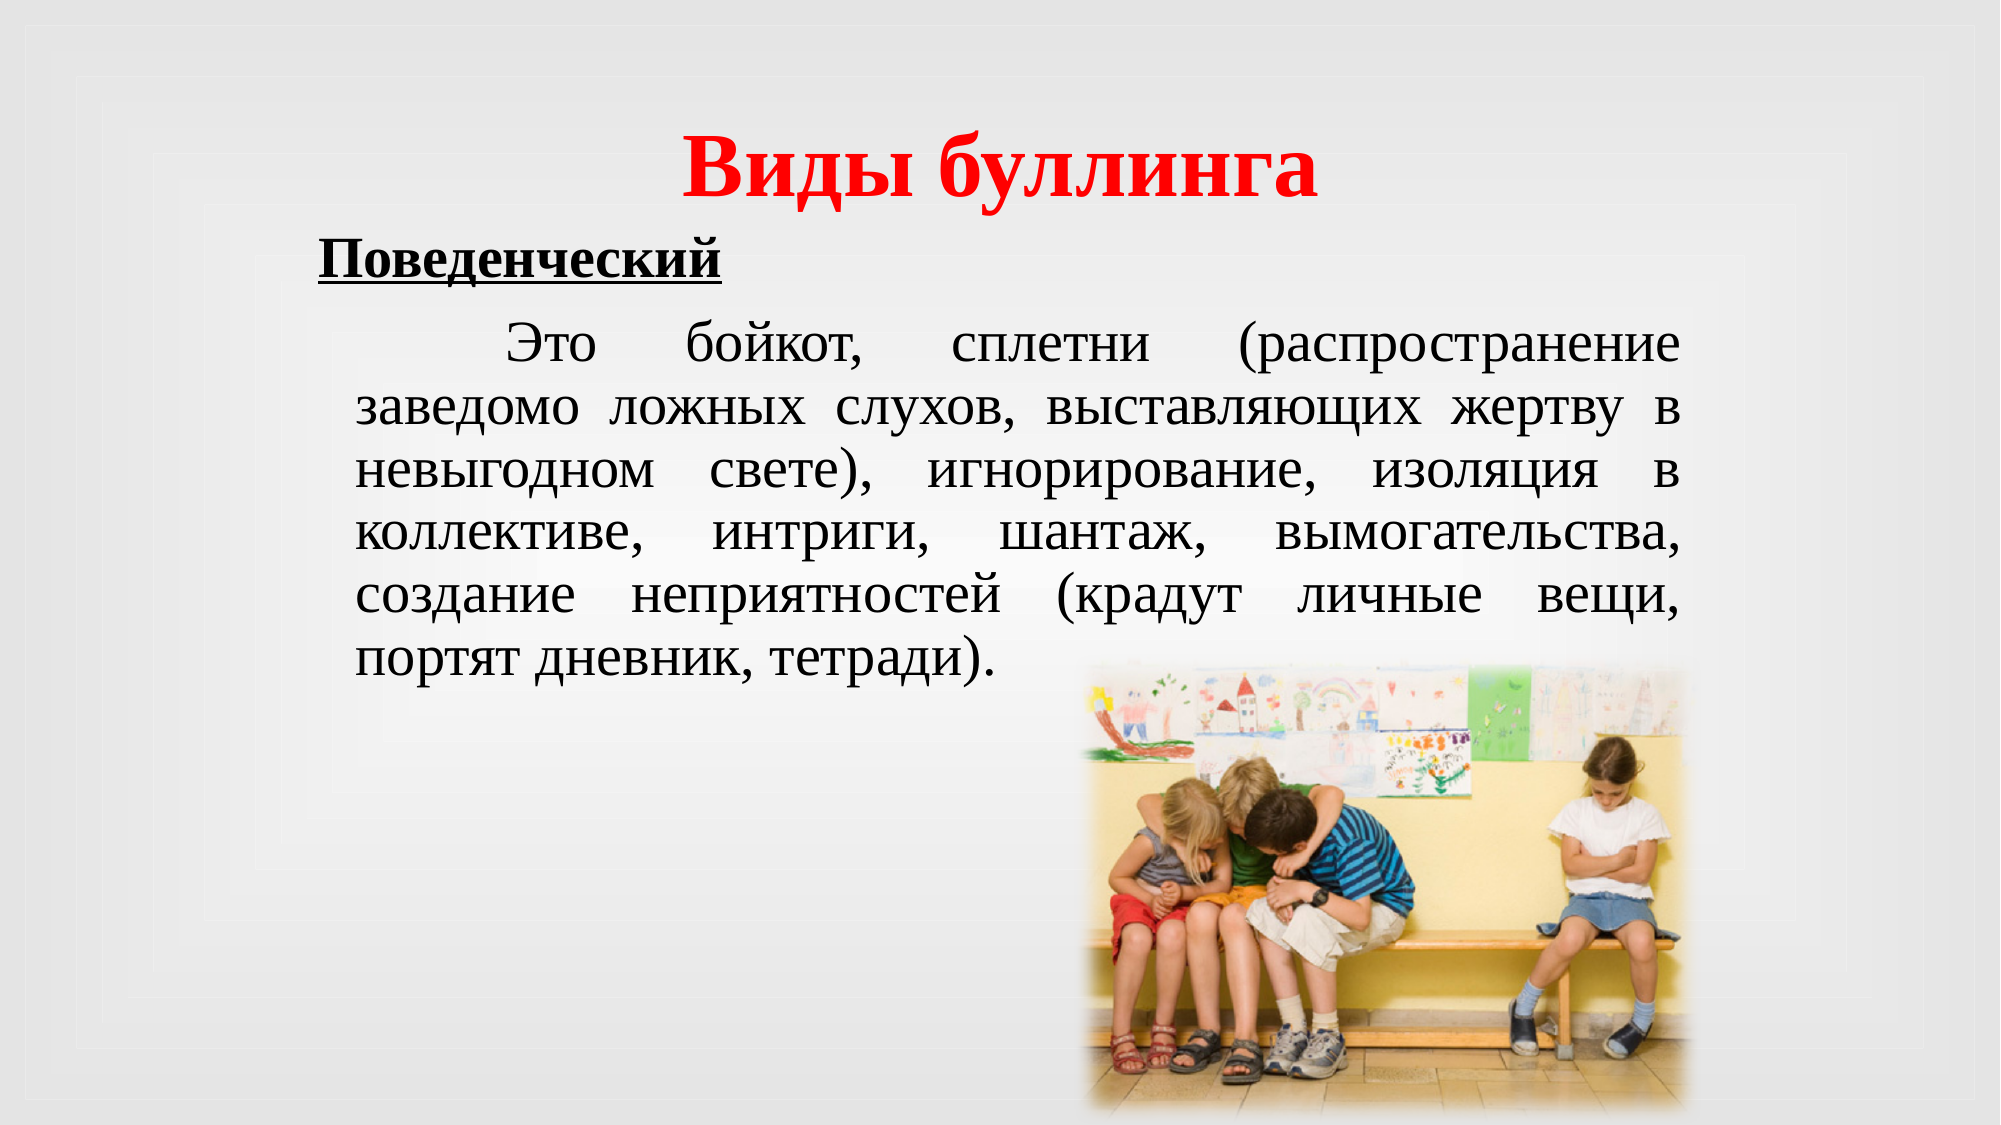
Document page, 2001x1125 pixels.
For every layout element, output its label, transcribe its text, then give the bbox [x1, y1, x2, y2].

picture [1074, 654, 1701, 1125]
title Виды буллинга [326, 78, 1677, 219]
list Поведенческий Это бойкот, сплетни (распространение заведомо ложных слухов, выставляющих жертву в невыгодном свете), игнорирование, изоляция в коллективе, интриги, шантаж, вымогательства, создание неприятностей (крадут личные вещи, портят дневник, тетради). [303, 219, 1697, 811]
